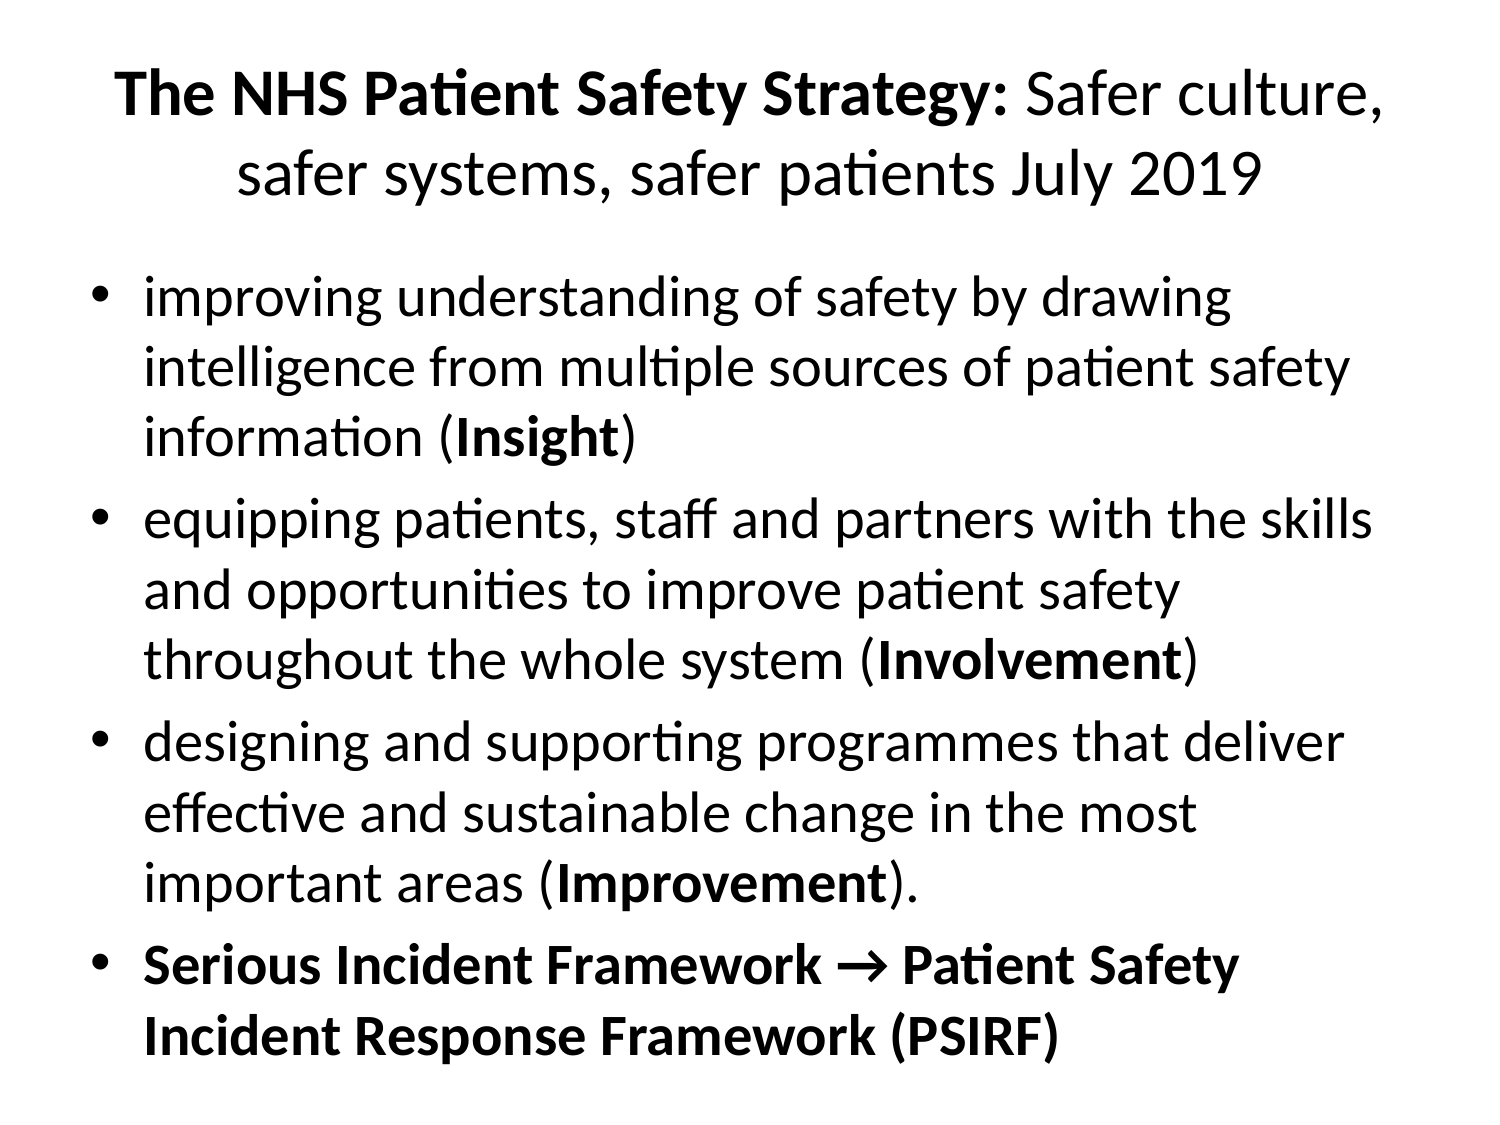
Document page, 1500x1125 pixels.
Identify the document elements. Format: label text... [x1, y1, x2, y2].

title The NHS Patient Safety Strategy: Safer culture, safer systems, safer patients July 2019 [75, 45, 1425, 213]
list improving understanding of safety by drawing intelligence from multiple sources of patient safety information (Insight) equipping patients, staff and partners with the skills and opportunities to improve patient safety throughout the whole system (Involvement) designing and supporting programmes that deliver effective and sustainable change in the most important areas (Improvement). Serious Incident Framework → Patient Safety Incident Response Framework (PSIRF) [75, 249, 1425, 1075]
